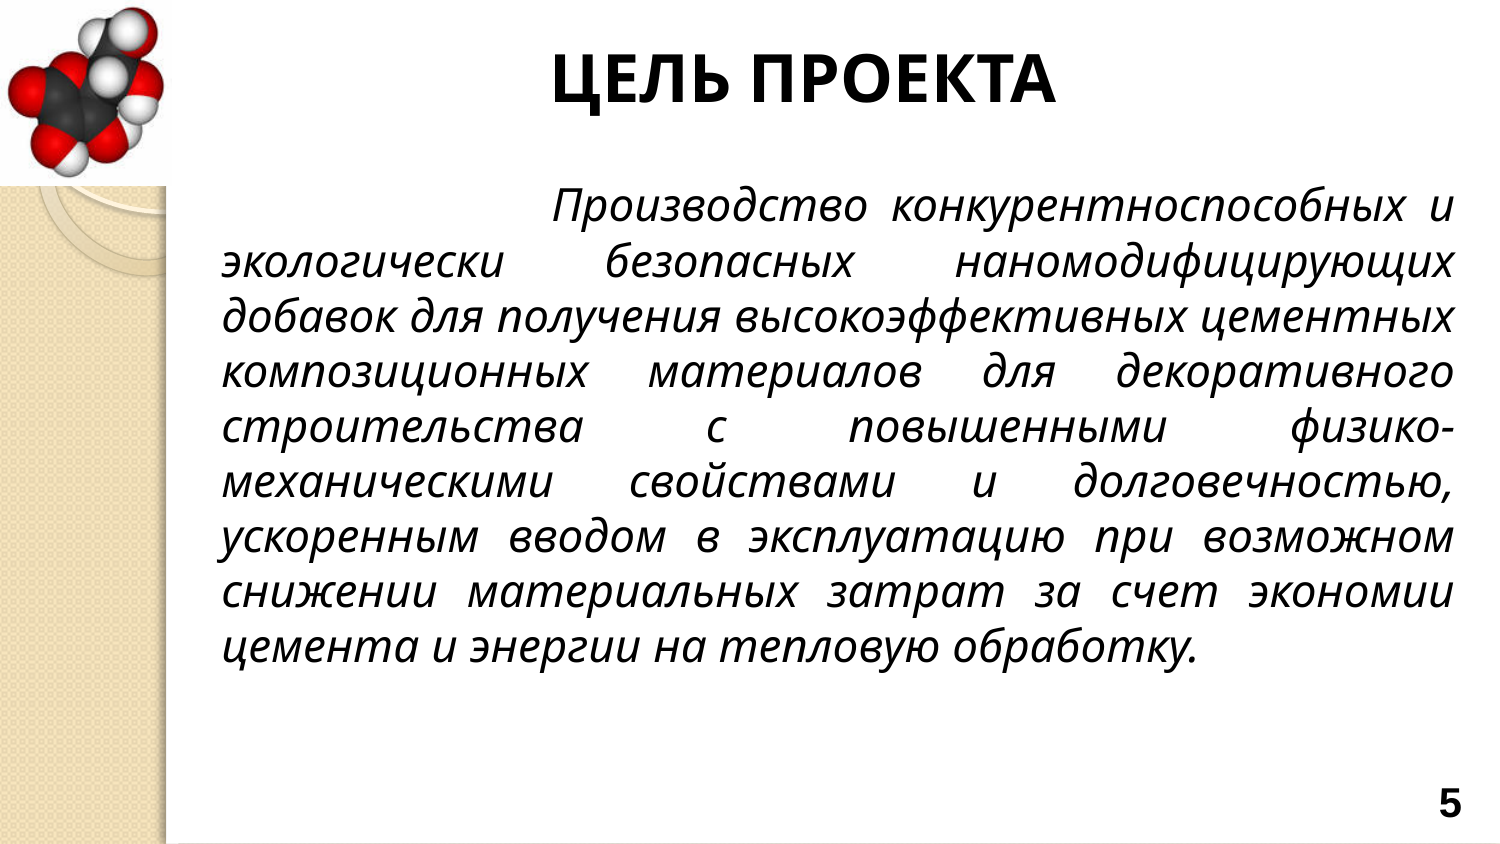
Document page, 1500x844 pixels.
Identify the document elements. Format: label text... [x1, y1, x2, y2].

slide_number 5 [1413, 775, 1488, 835]
title цель проекта [178, 14, 1436, 139]
picture [0, 0, 172, 186]
text_box Производство конкурентноспособных и экологически безопасных наномодифицирующих добавок для получения высокоэффективных цементных композиционных материалов для декоративного строительства с повышенными физико-механическими свойствами и долговечностью, ускоренным вводом в эксплуатацию при возможном снижении материальных затрат за счет экономии цемента и энергии на тепловую обработку. [206, 164, 1471, 679]
